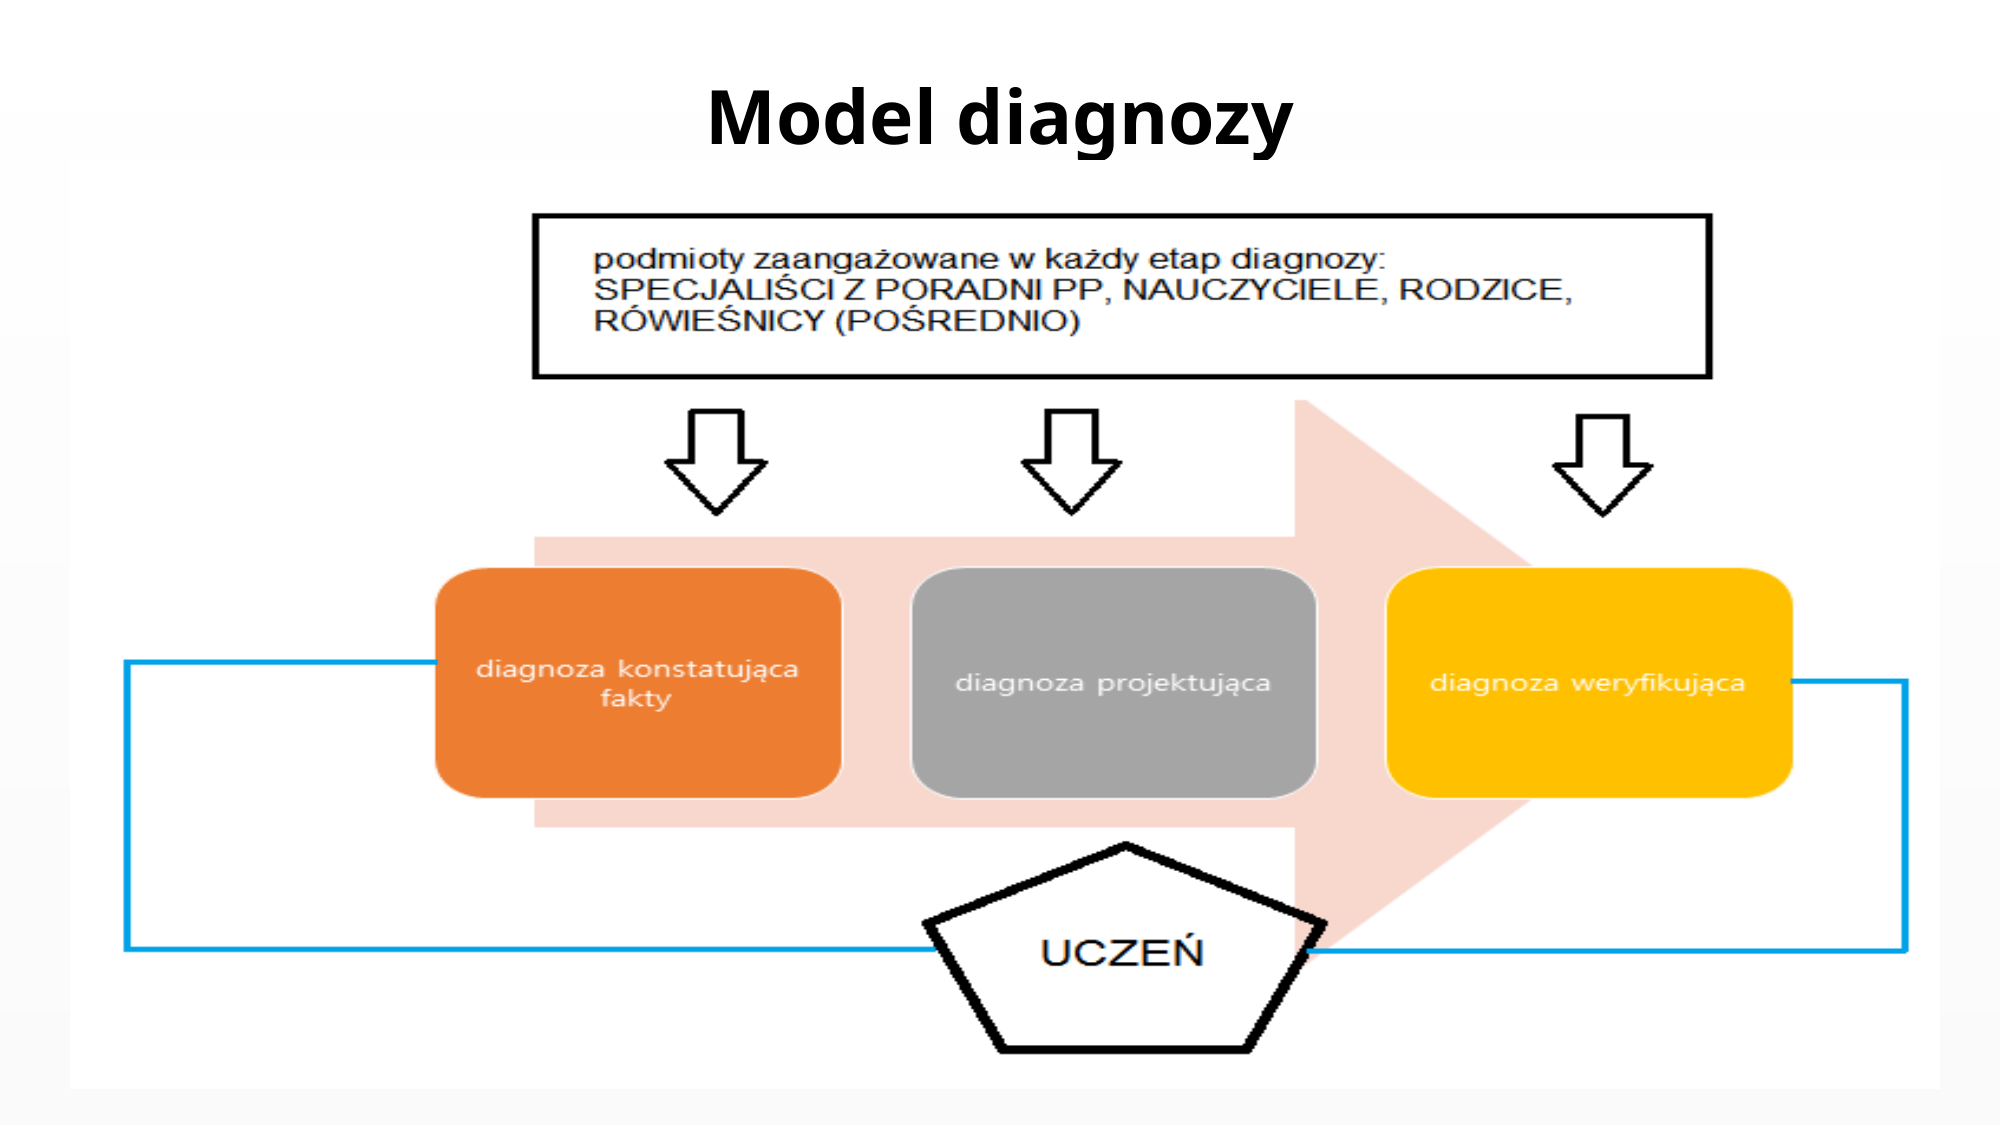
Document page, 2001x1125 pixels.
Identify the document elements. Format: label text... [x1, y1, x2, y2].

title Model diagnozy [99, 45, 1900, 160]
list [70, 160, 1940, 1089]
